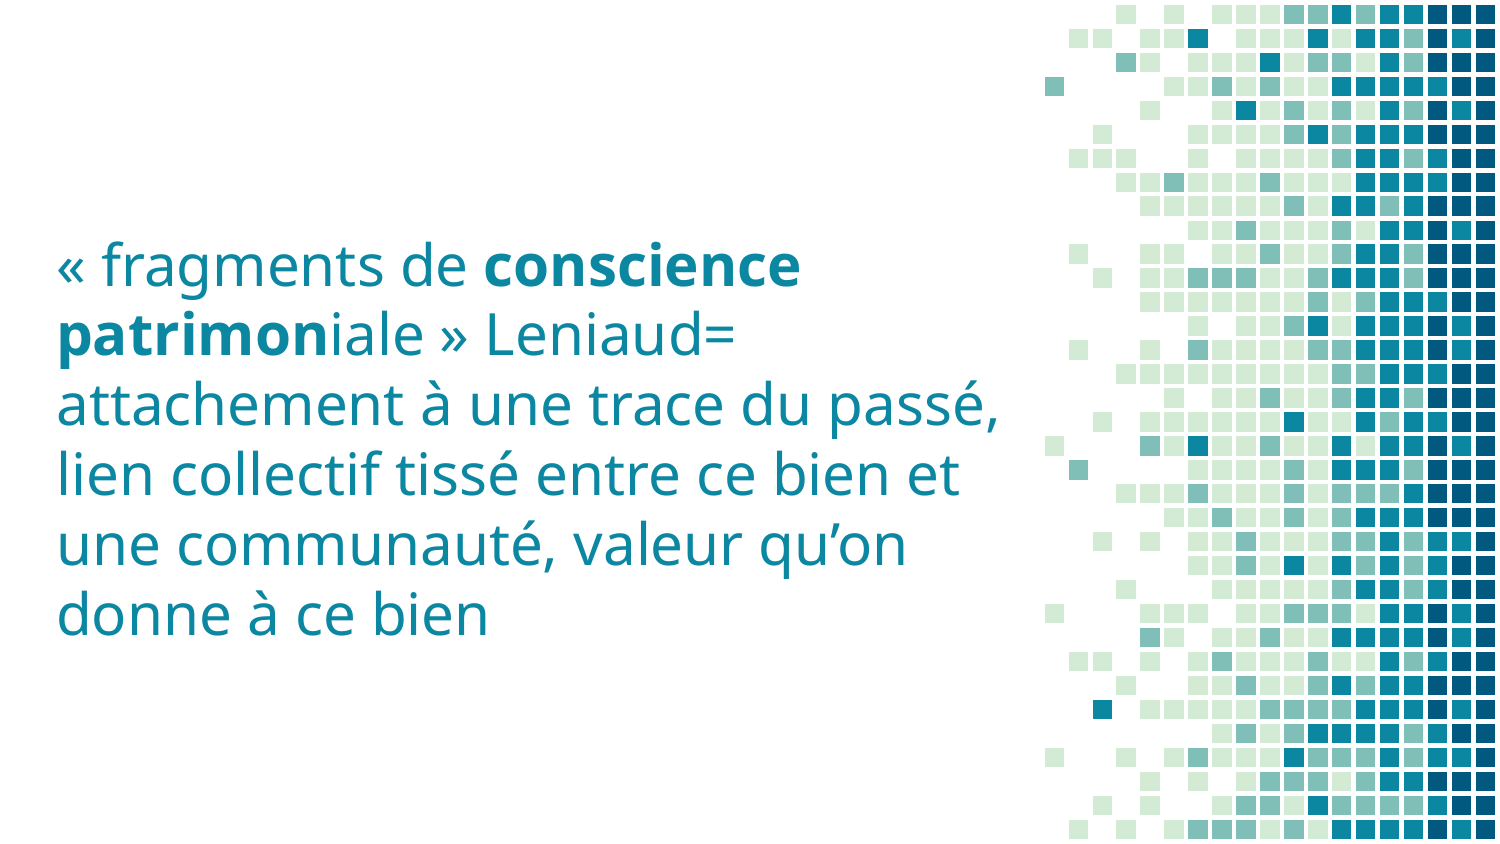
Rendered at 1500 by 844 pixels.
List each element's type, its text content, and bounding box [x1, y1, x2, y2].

title « fragments de conscience patrimoniale » Leniaud= attachement à une trace du passé, lien collectif tissé entre ce bien et une communauté, valeur qu’on donne à ce bien [41, 472, 1081, 663]
